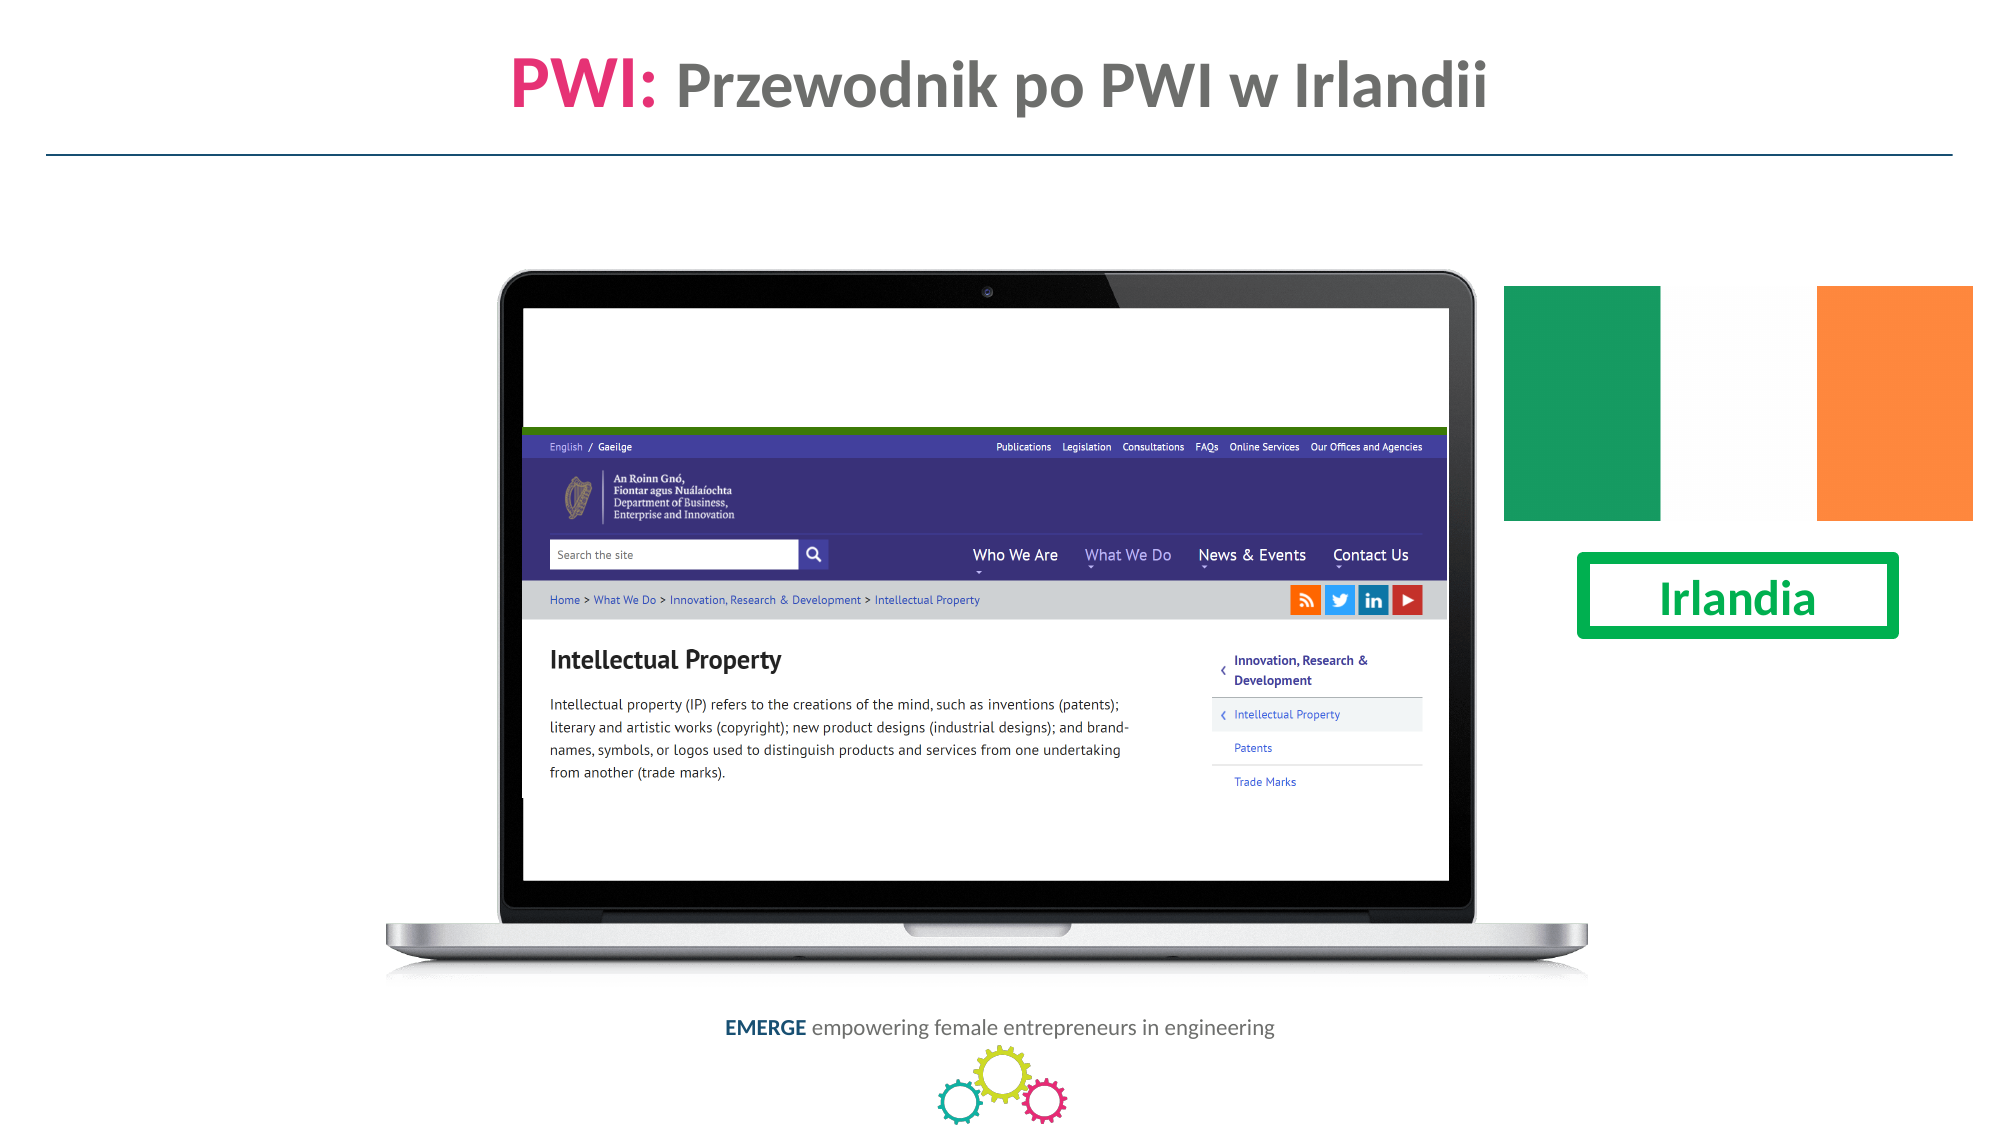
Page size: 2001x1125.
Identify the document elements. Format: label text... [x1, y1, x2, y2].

text_box Irlandia [1583, 557, 1894, 633]
list PWI: Przewodnik po PWI w Irlandii [0, 35, 2000, 151]
picture [856, 1025, 862, 1032]
picture [328, 237, 1973, 1125]
